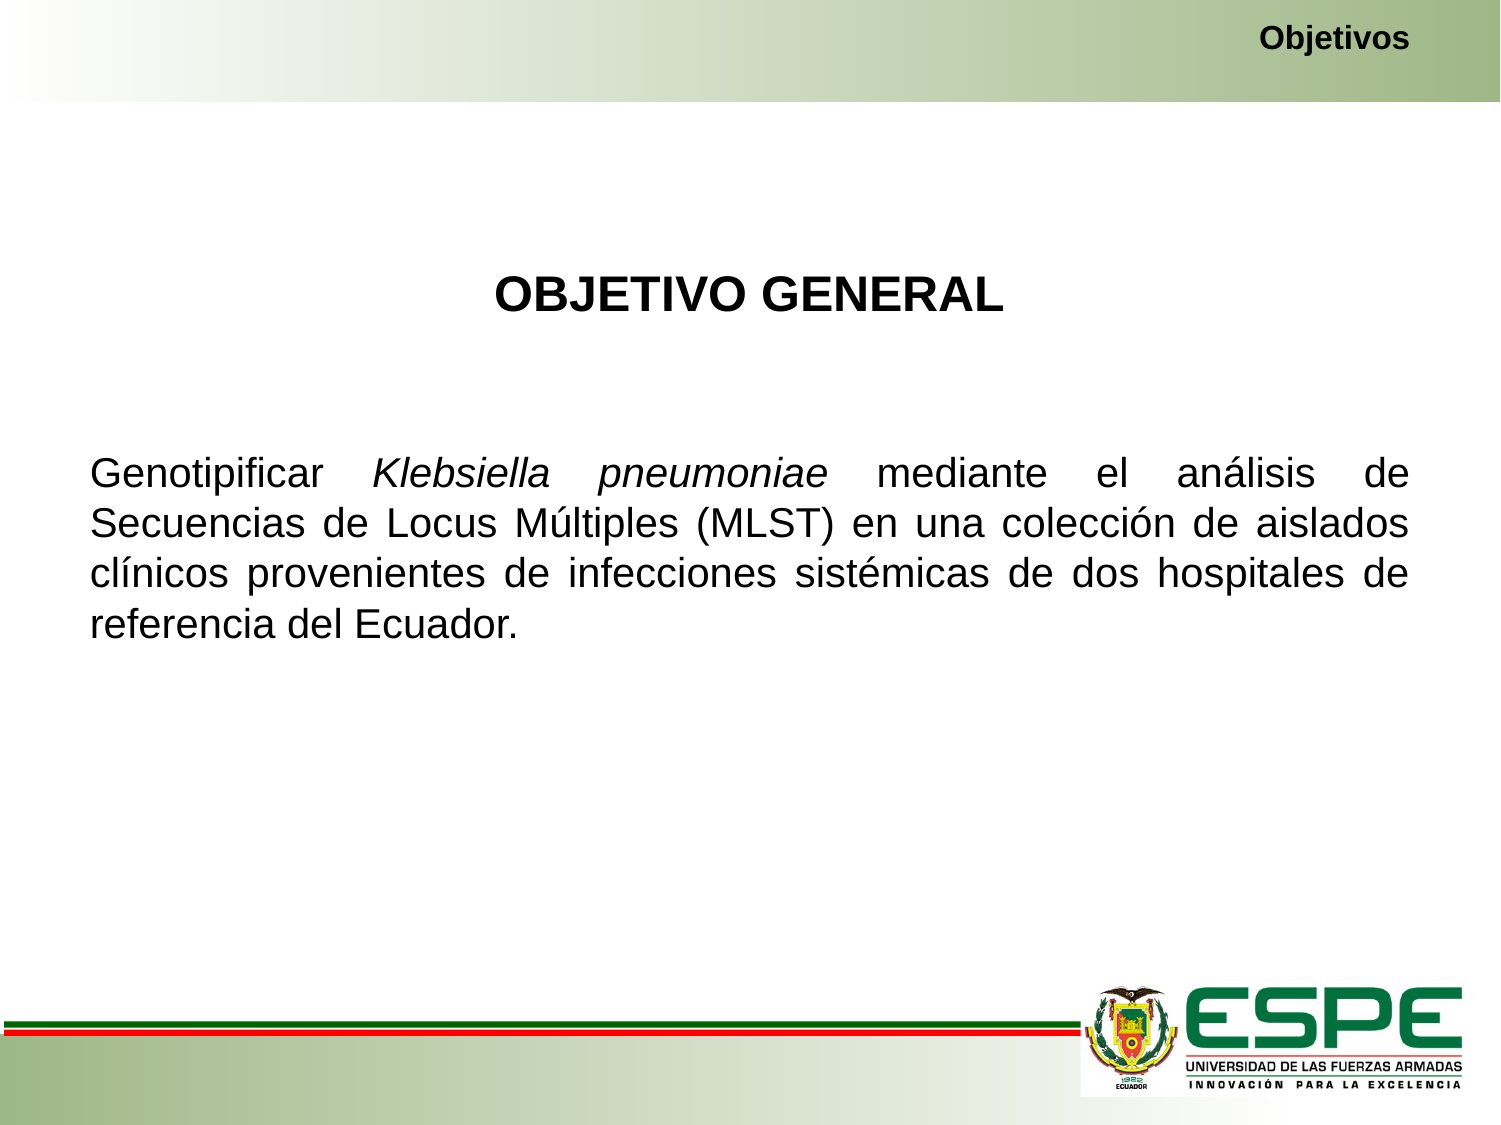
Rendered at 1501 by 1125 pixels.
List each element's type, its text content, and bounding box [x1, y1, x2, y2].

list OBJETIVO GENERAL Genotipificar Klebsiella pneumoniae mediante el análisis de Secuencias de Locus Múltiples (MLST) en una colección de aislados clínicos provenientes de infecciones sistémicas de dos hospitales de referencia del Ecuador. [75, 197, 1426, 1005]
text_box Objetivos [74, 8, 1426, 197]
picture [1080, 975, 1483, 1098]
